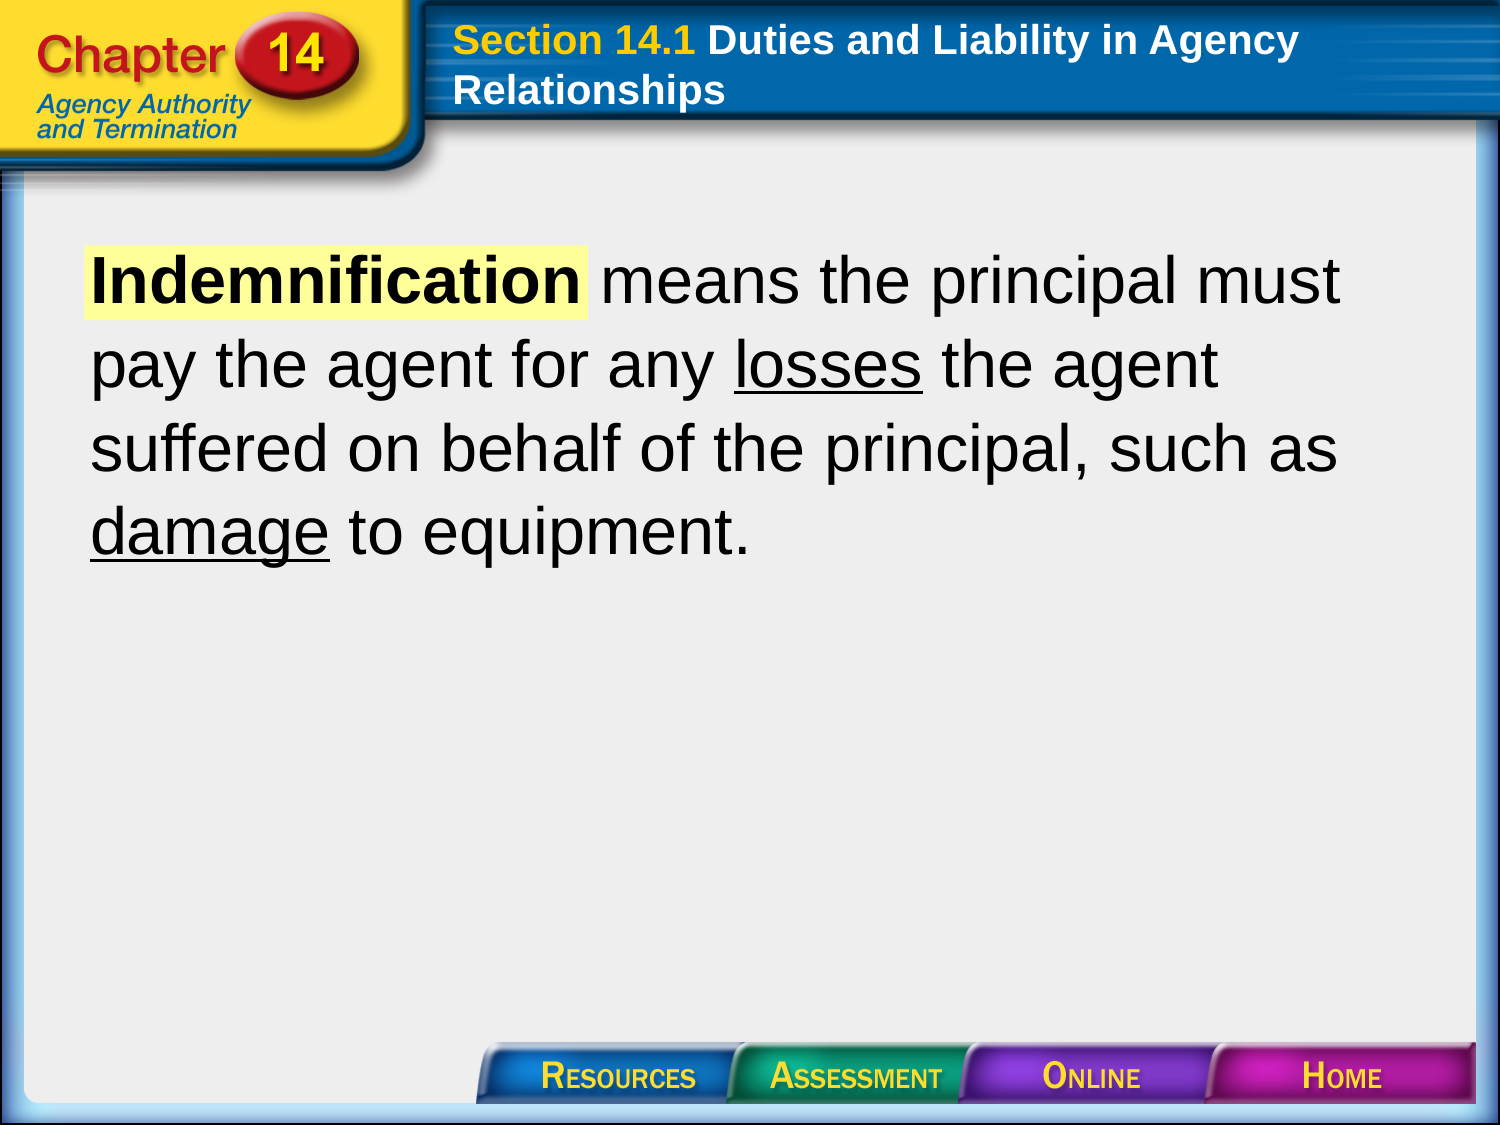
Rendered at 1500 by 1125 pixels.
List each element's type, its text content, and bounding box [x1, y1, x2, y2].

picture [0, 0, 1500, 1125]
list Indemnification means the principal must pay the agent for any losses the agent suffered on behalf of the principal, such as damage to equipment. [75, 224, 1393, 1025]
title Section 14.1 Duties and Liability in Agency Relationships [437, 12, 1438, 113]
